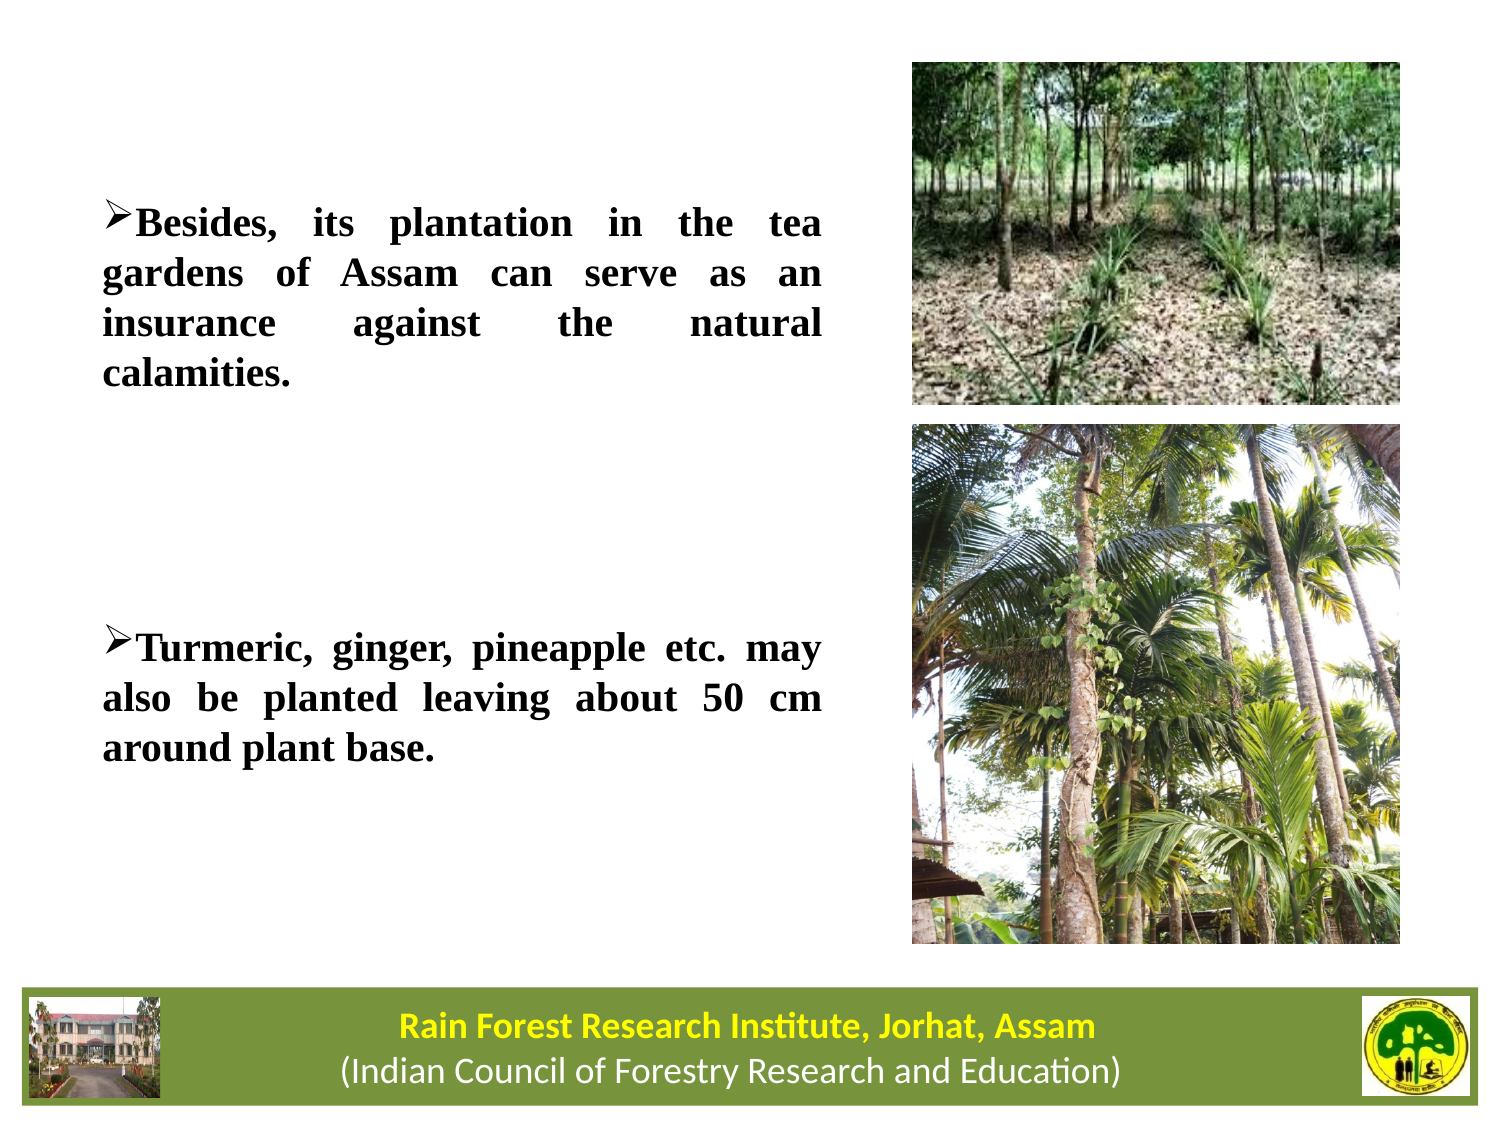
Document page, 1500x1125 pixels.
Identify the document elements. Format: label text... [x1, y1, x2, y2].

text_box Rain Forest Research Institute, Jorhat, Assam (Indian Council of Forestry Research and Education) [324, 993, 1163, 1099]
picture [912, 424, 1400, 944]
picture [912, 62, 1401, 405]
picture [1362, 996, 1470, 1097]
text_box Besides, its plantation in the tea gardens of Assam can serve as an insurance against the natural calamities. Turmeric, ginger, pineapple etc. may also be planted leaving about 50 cm around plant base. [87, 187, 838, 823]
picture [28, 996, 161, 1098]
text_box [20, 985, 1480, 1108]
